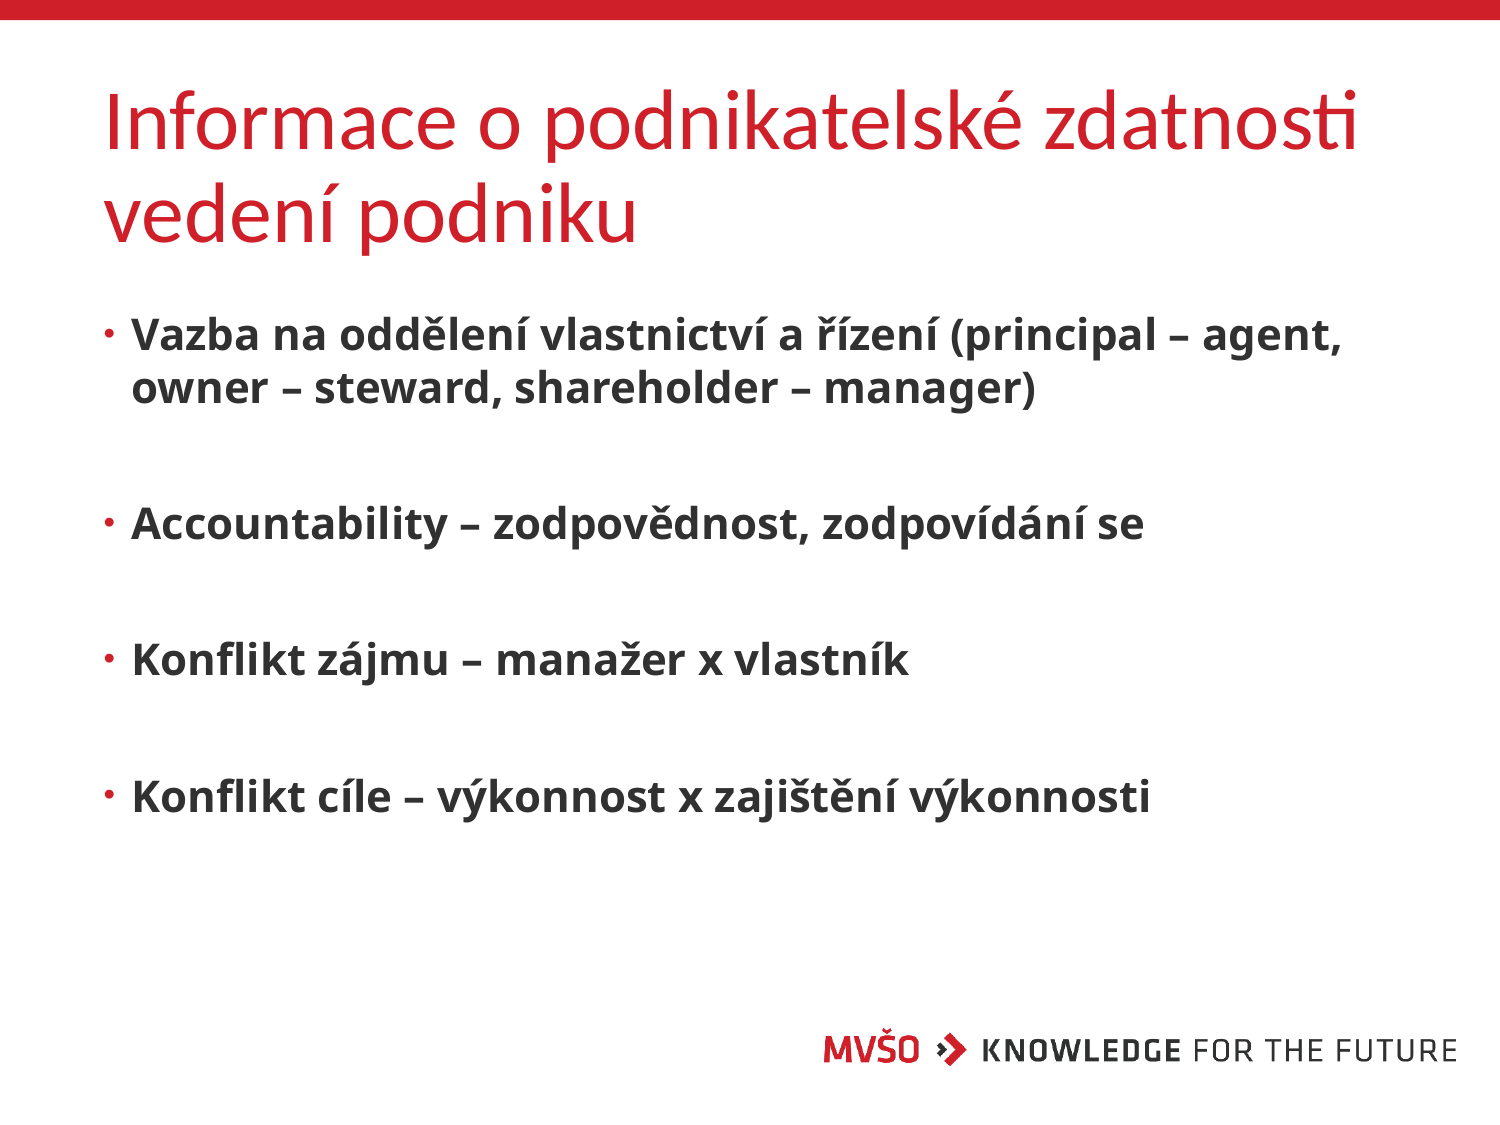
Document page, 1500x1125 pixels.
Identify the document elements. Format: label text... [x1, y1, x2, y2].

title Informace o podnikatelské zdatnosti vedení podniku [88, 59, 1412, 278]
picture [824, 1028, 1456, 1066]
list Vazba na oddělení vlastnictví a řízení (principal – agent, owner – steward, shareholder – manager) Accountability – zodpovědnost, zodpovídání se Konflikt zájmu – manažer x vlastník Konflikt cíle – výkonnost x zajištění výkonnosti [88, 299, 1412, 969]
